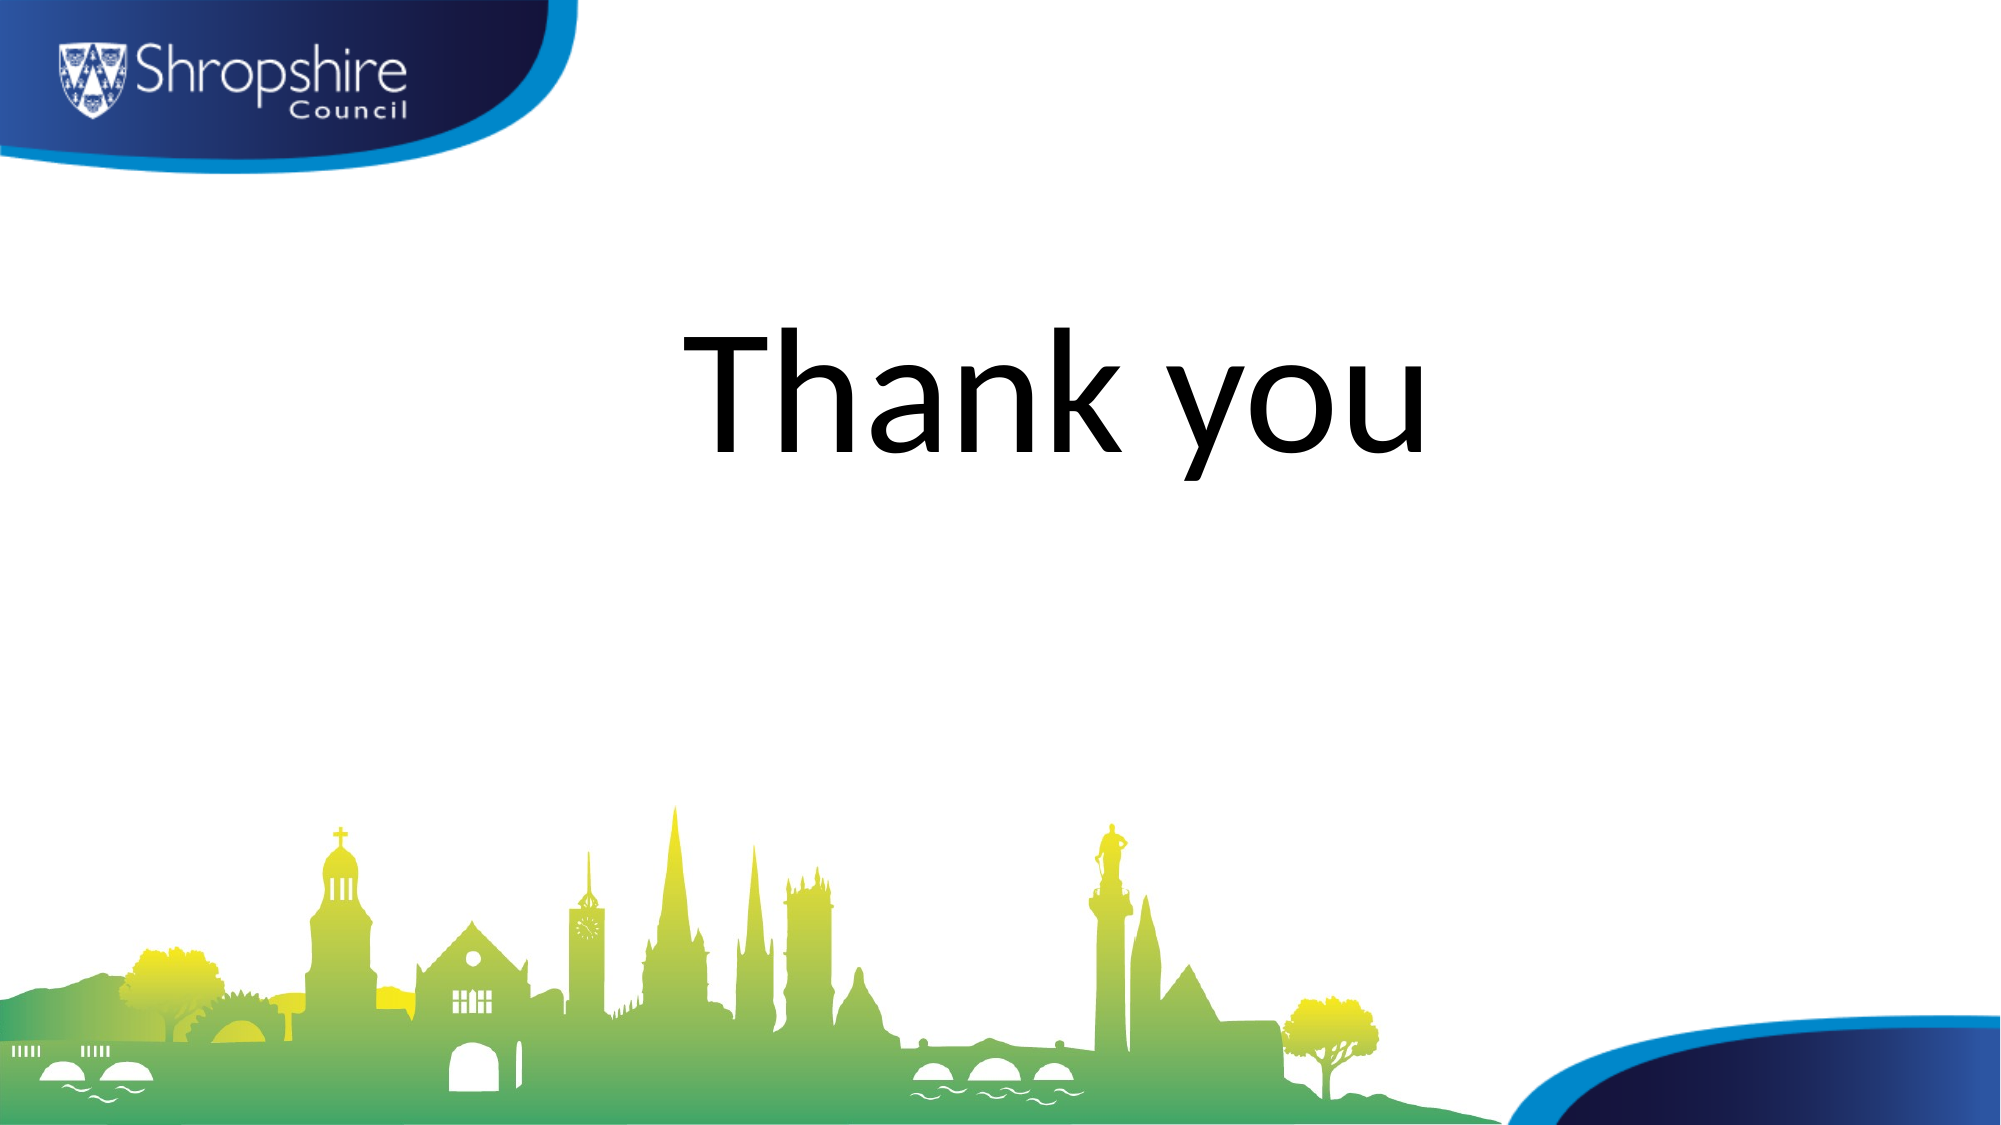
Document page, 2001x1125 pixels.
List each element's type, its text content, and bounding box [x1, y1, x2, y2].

picture [0, 0, 2001, 1125]
title Thank you [404, 260, 1753, 714]
picture [1557, 1028, 2001, 1125]
